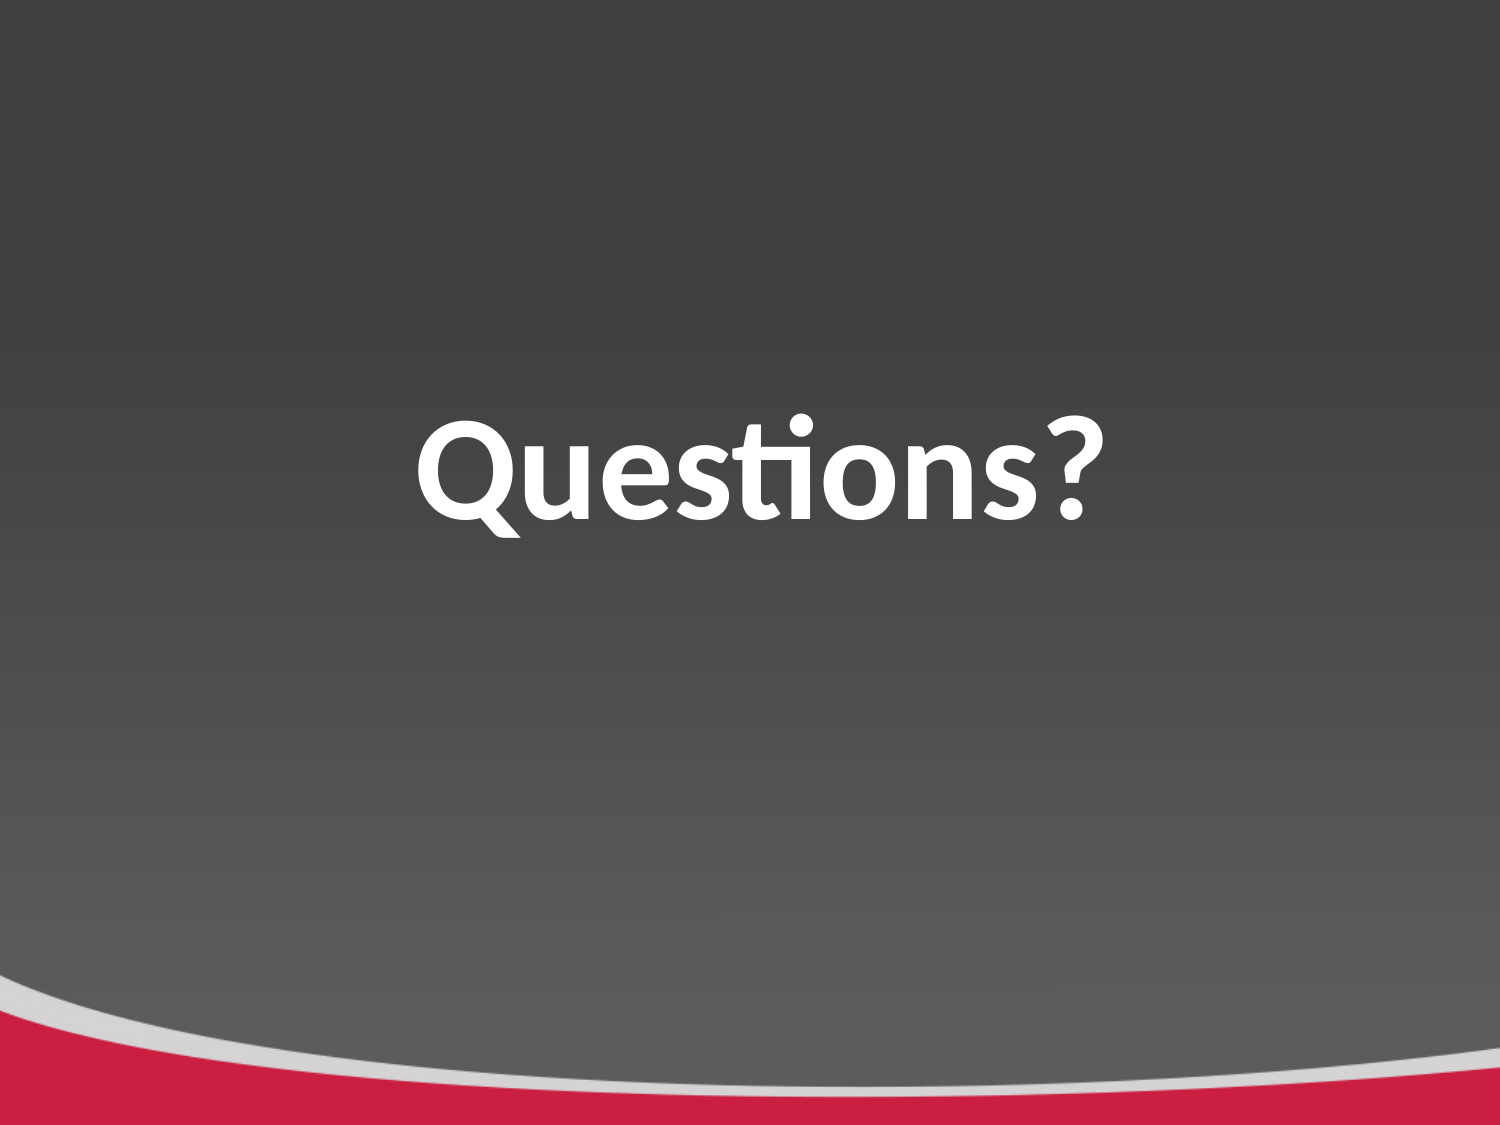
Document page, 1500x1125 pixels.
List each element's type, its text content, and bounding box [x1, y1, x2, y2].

text_box Questions? [187, 361, 1338, 557]
picture [0, 0, 1500, 1125]
